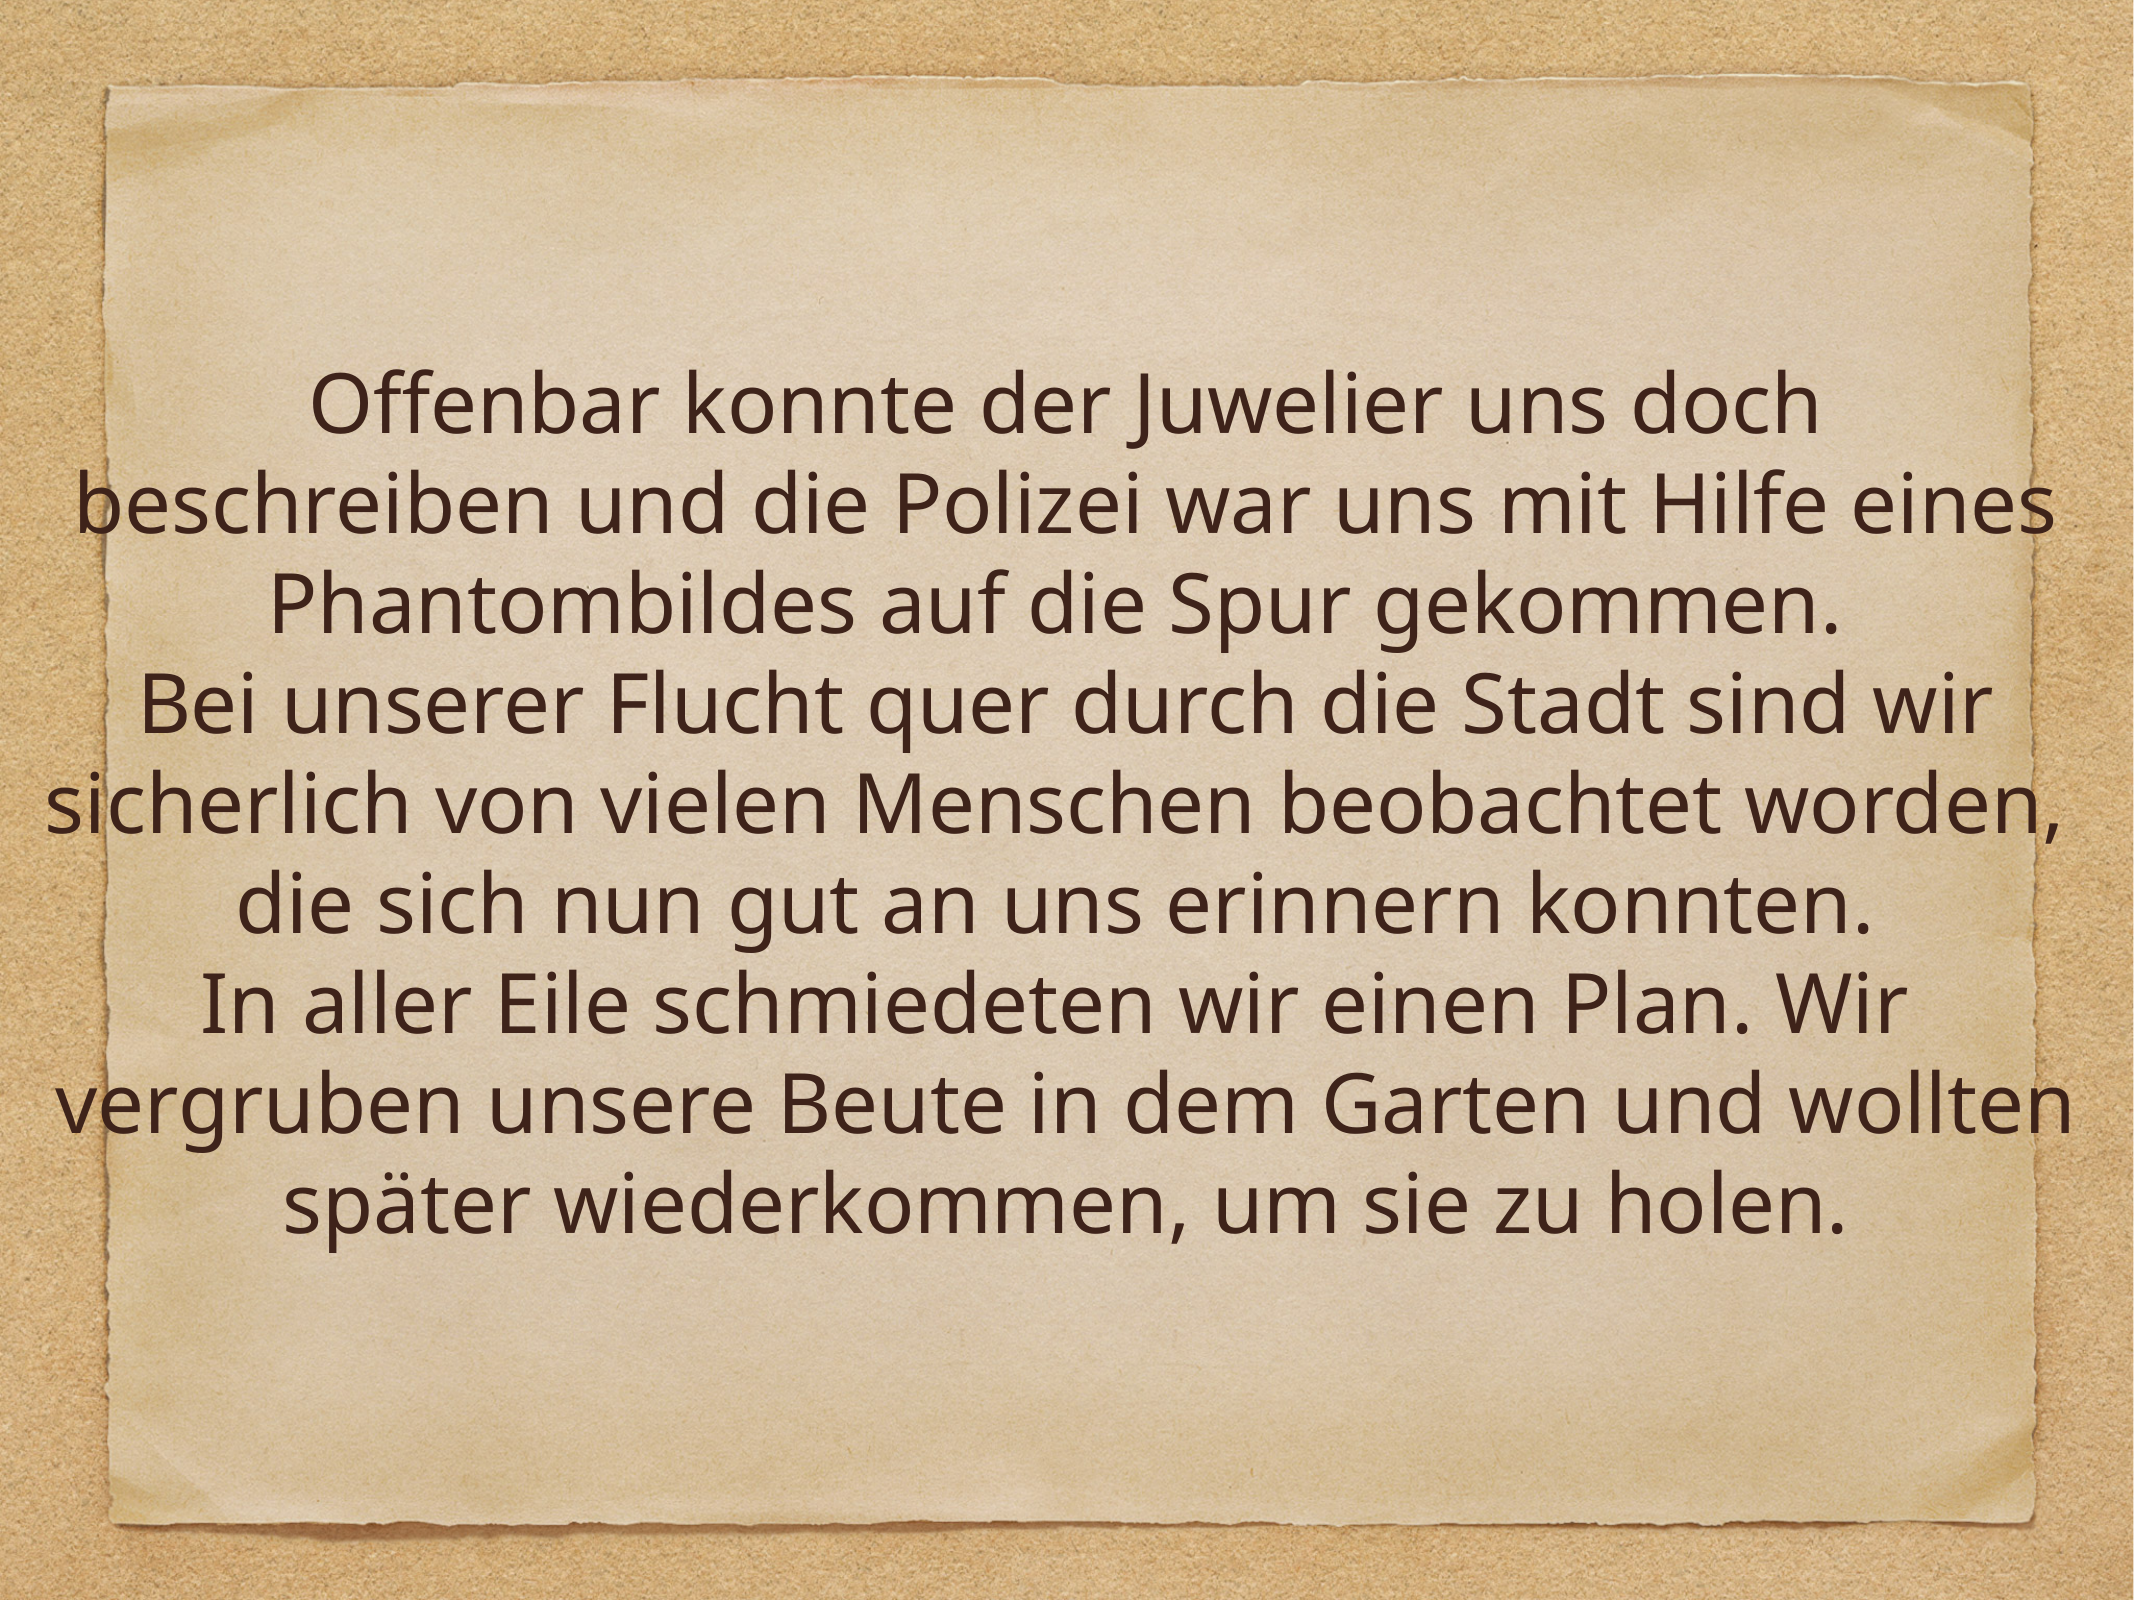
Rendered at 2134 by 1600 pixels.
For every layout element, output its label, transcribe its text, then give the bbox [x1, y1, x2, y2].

text_box Offenbar konnte der Juwelier uns doch beschreiben und die Polizei war uns mit Hilfe eines Phantombildes auf die Spur gekommen. Bei unserer Flucht quer durch die Stadt sind wir sicherlich von vielen Menschen beobachtet worden, die sich nun gut an uns erinnern konnten. In aller Eile schmiedeten wir einen Plan. Wir vergruben unsere Beute in dem Garten und wollten später wiederkommen, um sie zu holen. [36, 341, 2097, 1259]
picture [0, 0, 2134, 1600]
